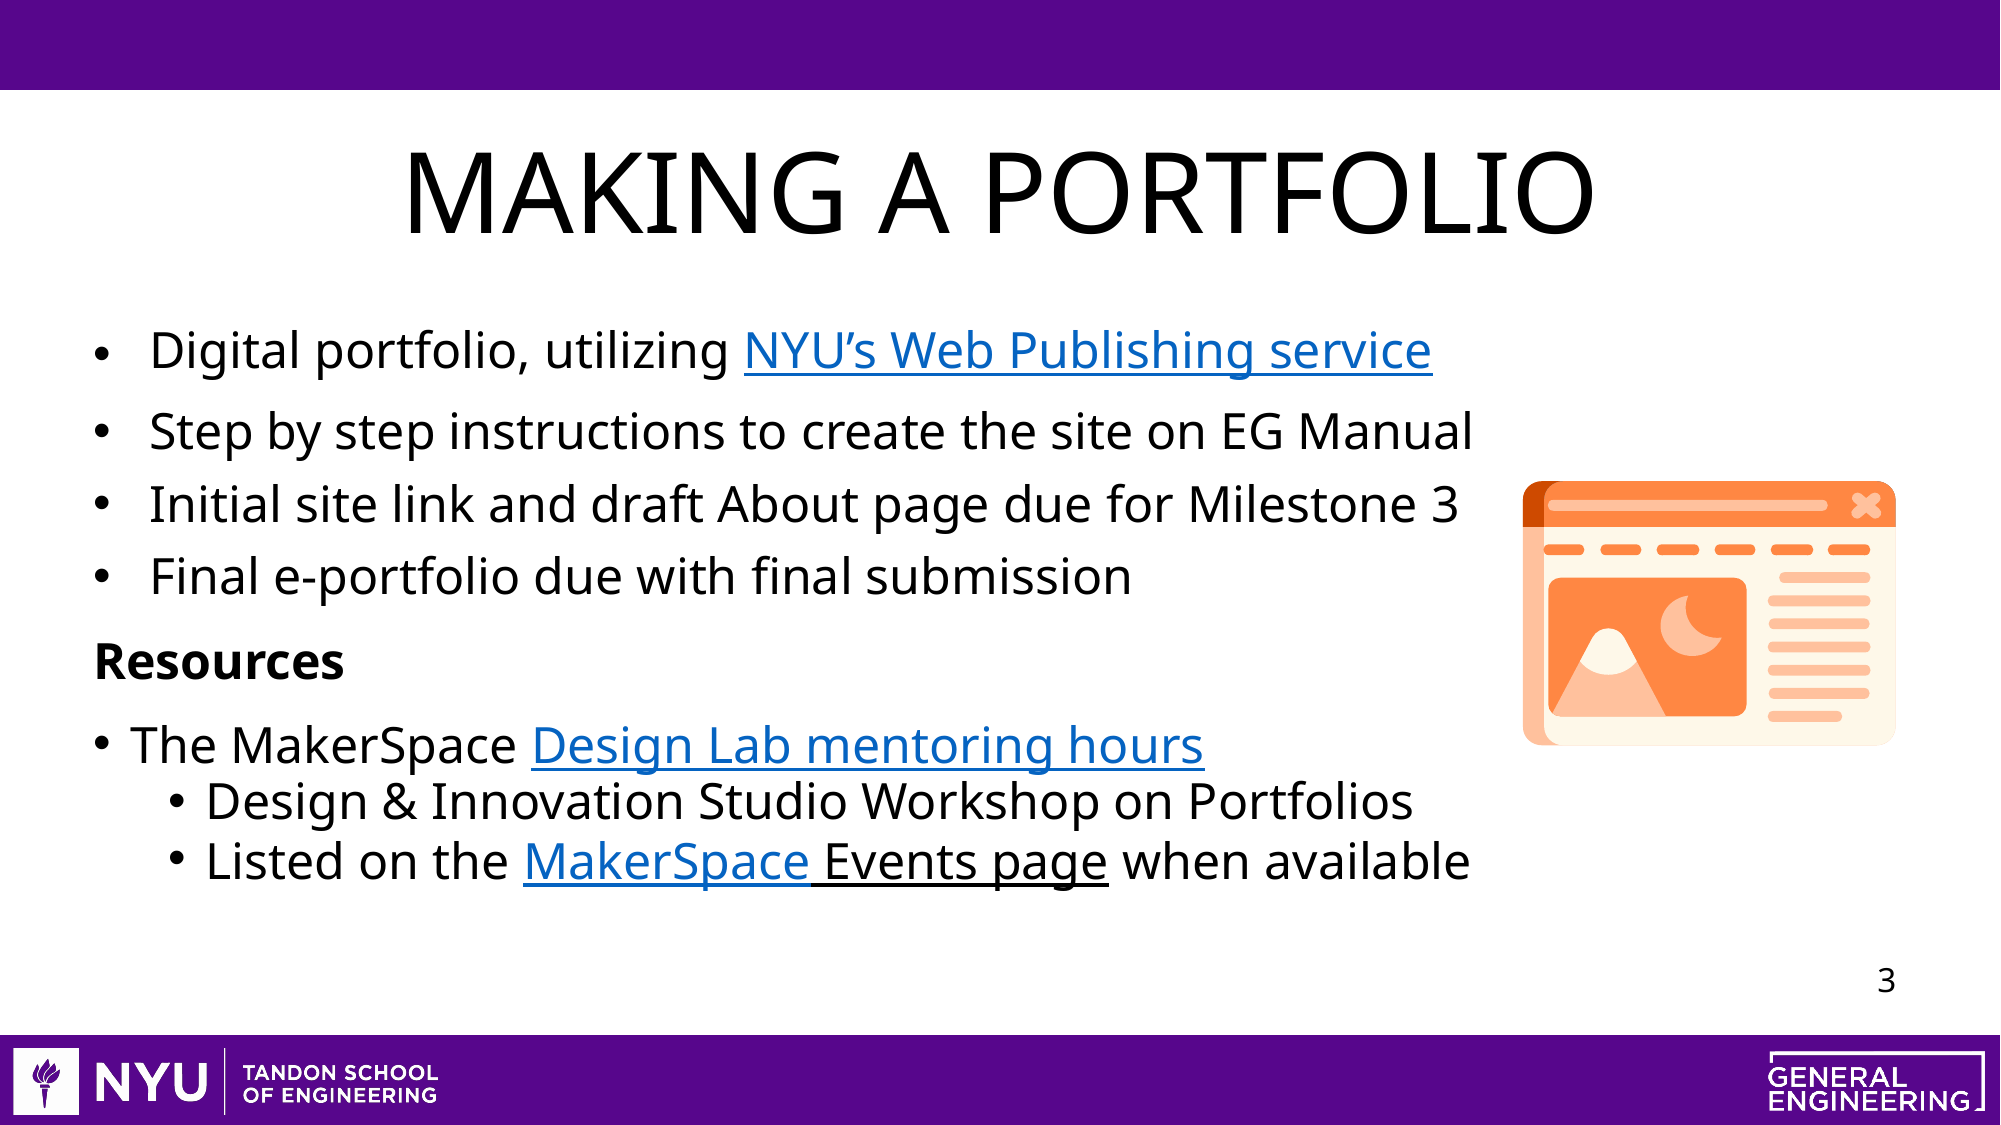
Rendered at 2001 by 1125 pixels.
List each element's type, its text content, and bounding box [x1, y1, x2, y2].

list Digital portfolio, utilizing NYU’s Web Publishing service Step by step instructions to create the site on EG Manual Initial site link and draft About page due for Milestone 3 Final e-portfolio due with final submission Resources The MakerSpace Design Lab mentoring hours Design & Innovation Studio Workshop on Portfolios Listed on the MakerSpace Events page when available [78, 298, 1532, 985]
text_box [1522, 480, 1896, 746]
title MAKING A PORTFOLIO [137, 87, 1863, 306]
picture [1768, 1051, 1985, 1111]
picture [13, 1048, 438, 1115]
